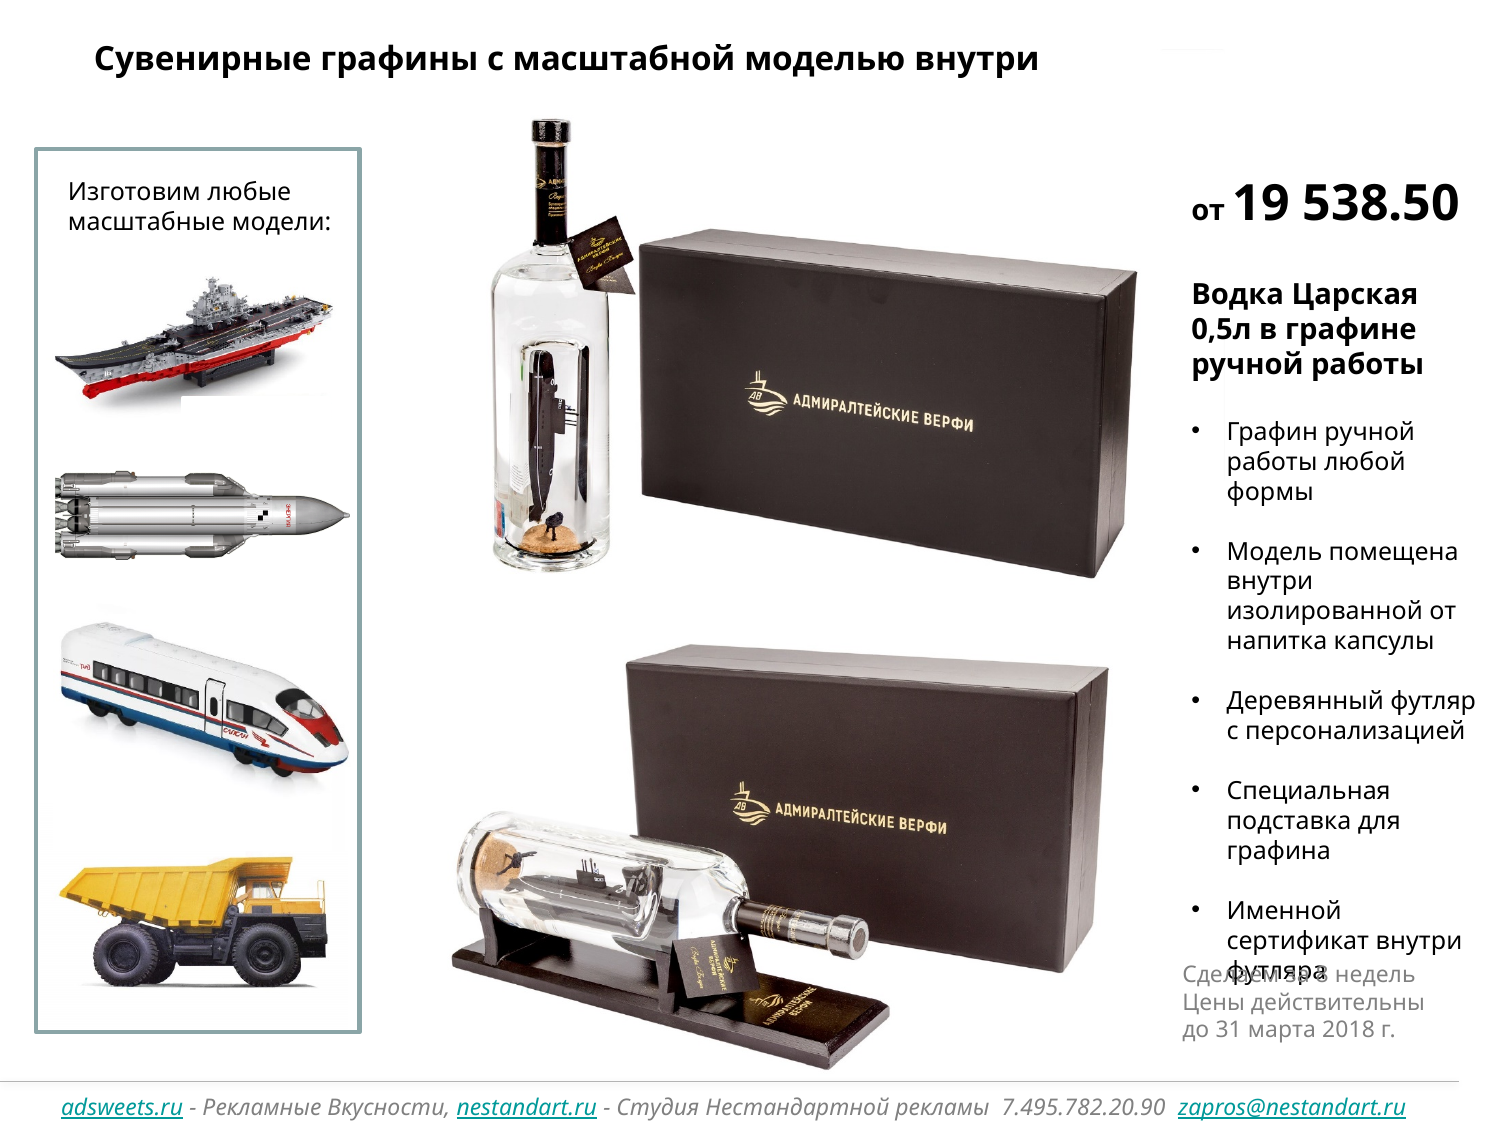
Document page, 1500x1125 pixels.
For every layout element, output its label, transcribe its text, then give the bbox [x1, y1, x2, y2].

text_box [36, 148, 360, 1033]
text_box от 19 538.50 Водка Царская 0,5л в графине ручной работы Графин ручной работы любой формы Модель помещена внутри изолированной от напитка капсулы Деревянный футляр с персонализацией Специальная подставка для графина Именной сертификат внутри футляра [1230, 162, 1500, 1022]
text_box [0, 1081, 1464, 1125]
picture [354, 49, 1230, 1081]
text_box Сувенирные графины с масштабной моделью внутри [79, 29, 1056, 85]
text_box Сделаем за 8 недель Цены действительны до 31 марта 2018 г. [1235, 952, 1473, 1050]
